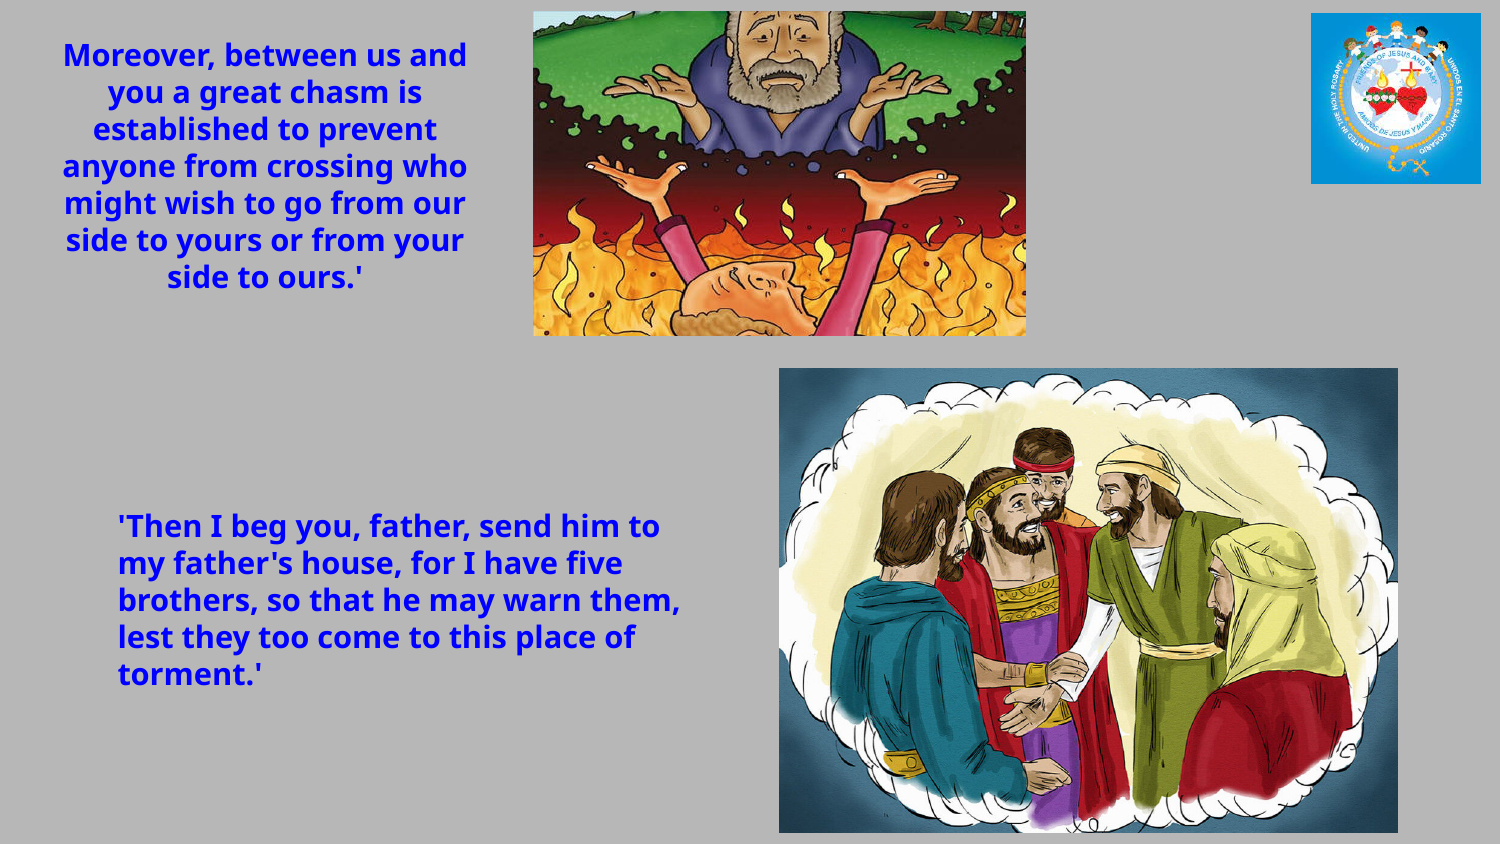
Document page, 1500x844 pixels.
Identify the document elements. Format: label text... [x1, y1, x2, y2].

title Moreover, between us and you a great chasm is established to prevent anyone from crossing who might wish to go from our side to yours or from your side to ours.' [19, 13, 512, 310]
picture [779, 368, 1398, 833]
picture [1329, 20, 1464, 176]
picture [533, 11, 1026, 336]
text_box 'Then I beg you, father, send him to my father's house, for I have five brothers, so that he may warn them, lest they too come to this place of torment.' [102, 499, 721, 700]
